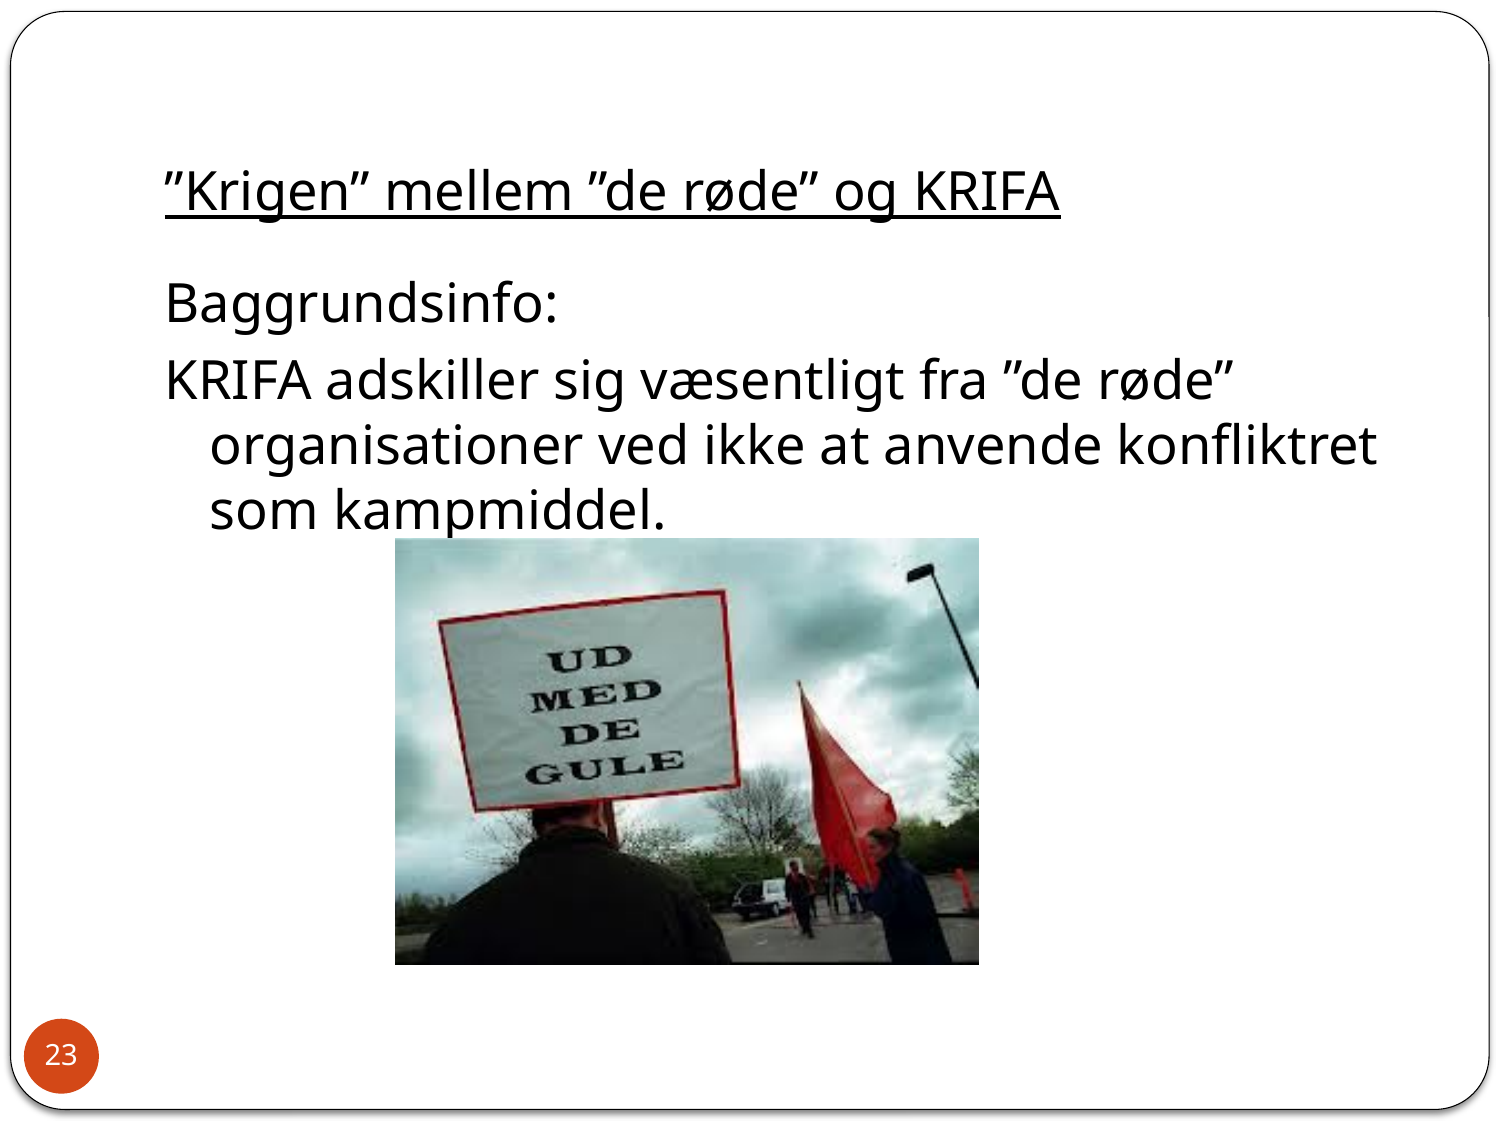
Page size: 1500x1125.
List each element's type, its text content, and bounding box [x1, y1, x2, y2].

slide_number 23 [23, 1018, 99, 1094]
picture [395, 538, 979, 965]
list ”Krigen” mellem ”de røde” og KRIFA Baggrundsinfo: KRIFA adskiller sig væsentligt fra ”de røde” organisationer ved ikke at anvende konfliktret som kampmiddel. [150, 149, 1425, 988]
